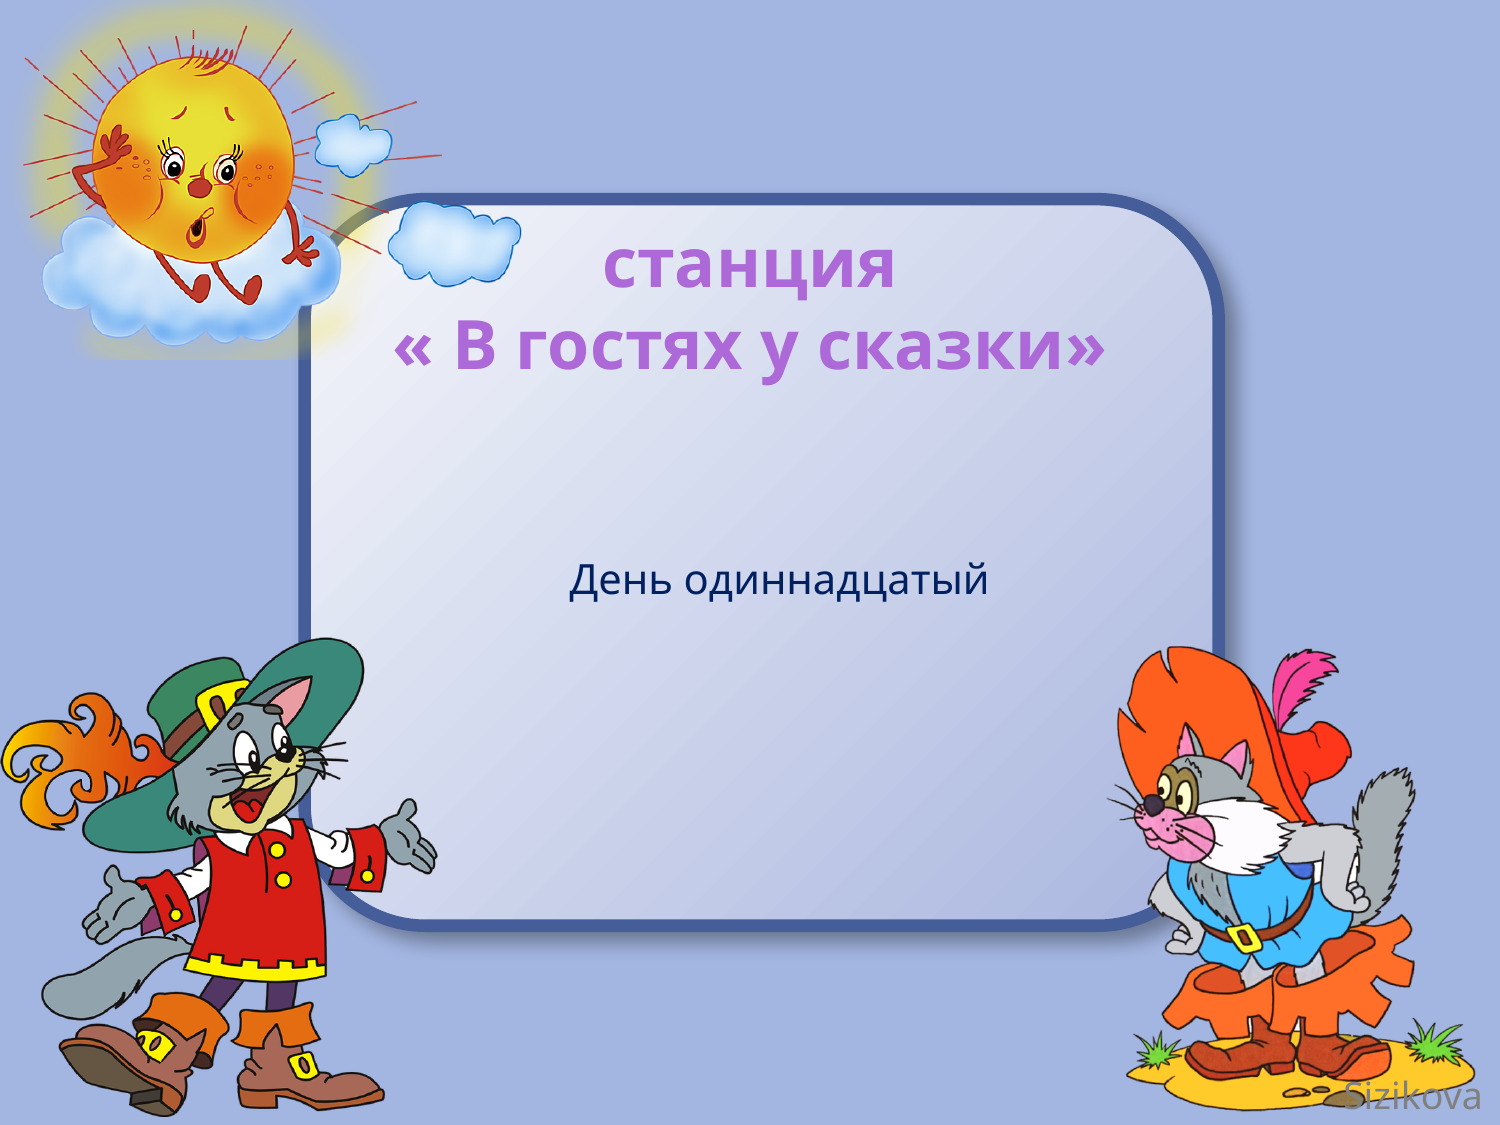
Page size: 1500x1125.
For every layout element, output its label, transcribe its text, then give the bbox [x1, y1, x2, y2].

text_box День одиннадцатый [410, 445, 1161, 611]
picture [0, 0, 539, 360]
title станция « В гостях у сказки» [75, 210, 1425, 493]
picture [1066, 621, 1500, 1125]
picture [0, 637, 446, 1125]
